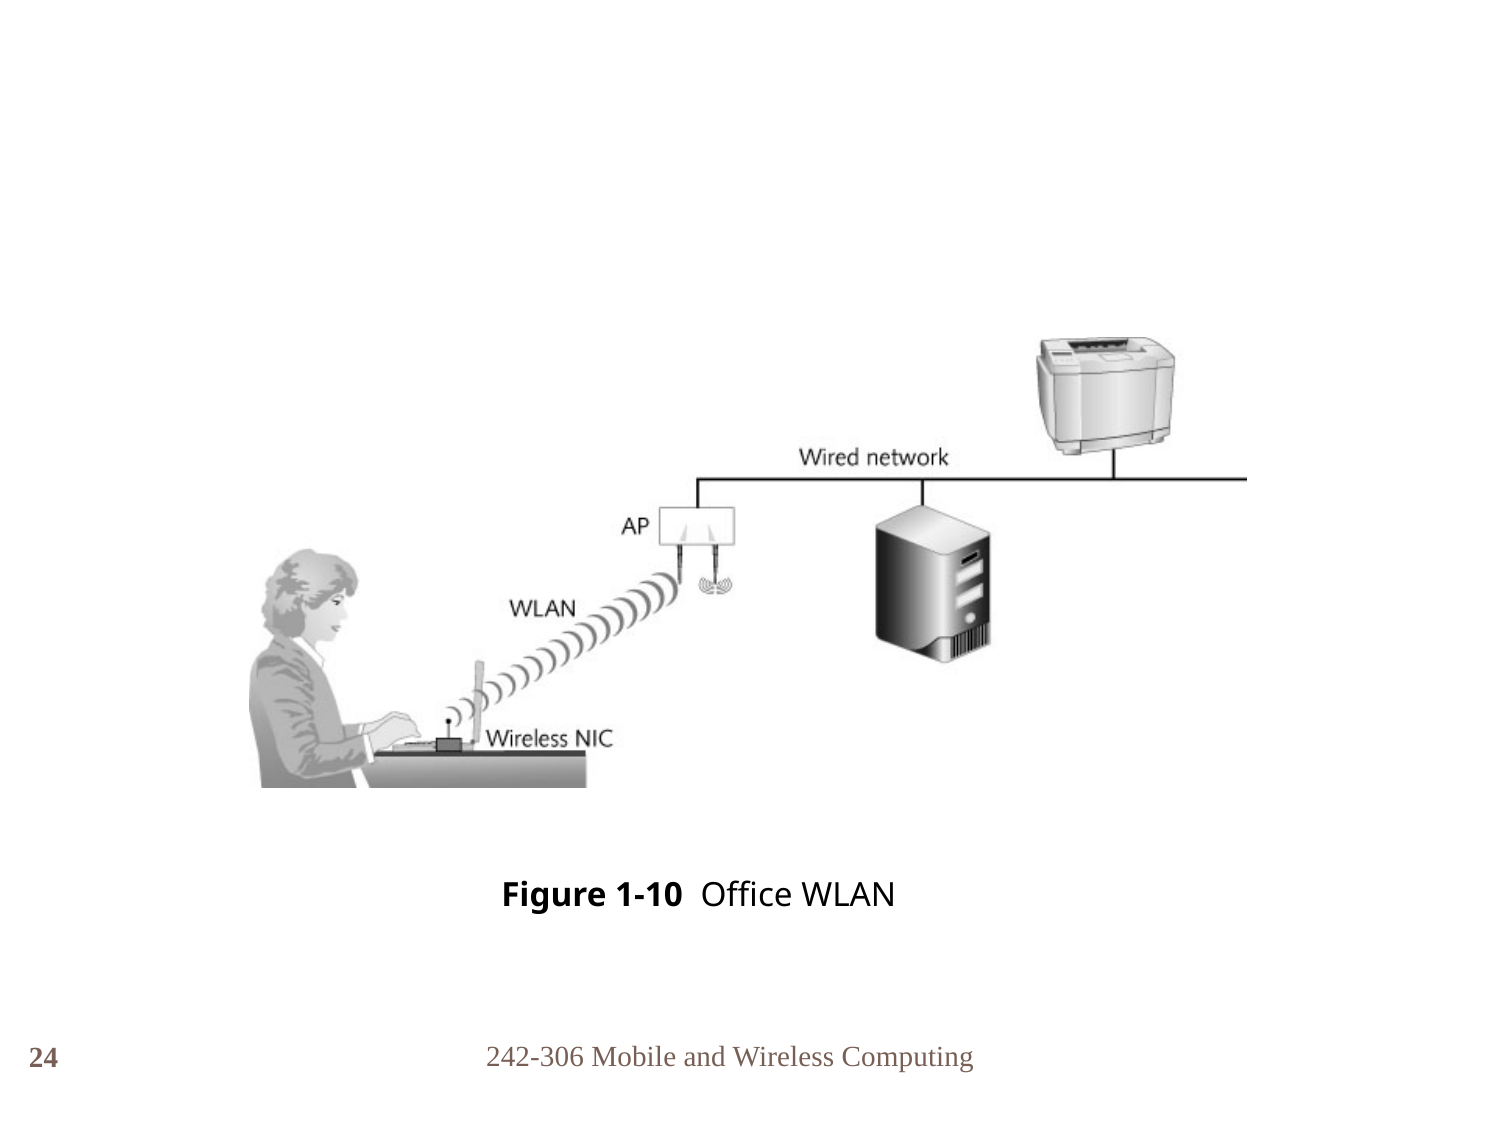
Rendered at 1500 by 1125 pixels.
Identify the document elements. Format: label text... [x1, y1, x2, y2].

text_box Figure 1-10 Office WLAN [486, 865, 912, 921]
slide_number 24 [0, 1025, 88, 1088]
picture [249, 337, 1247, 788]
footer 242-306 Mobile and Wireless Computing [99, 1024, 990, 1085]
